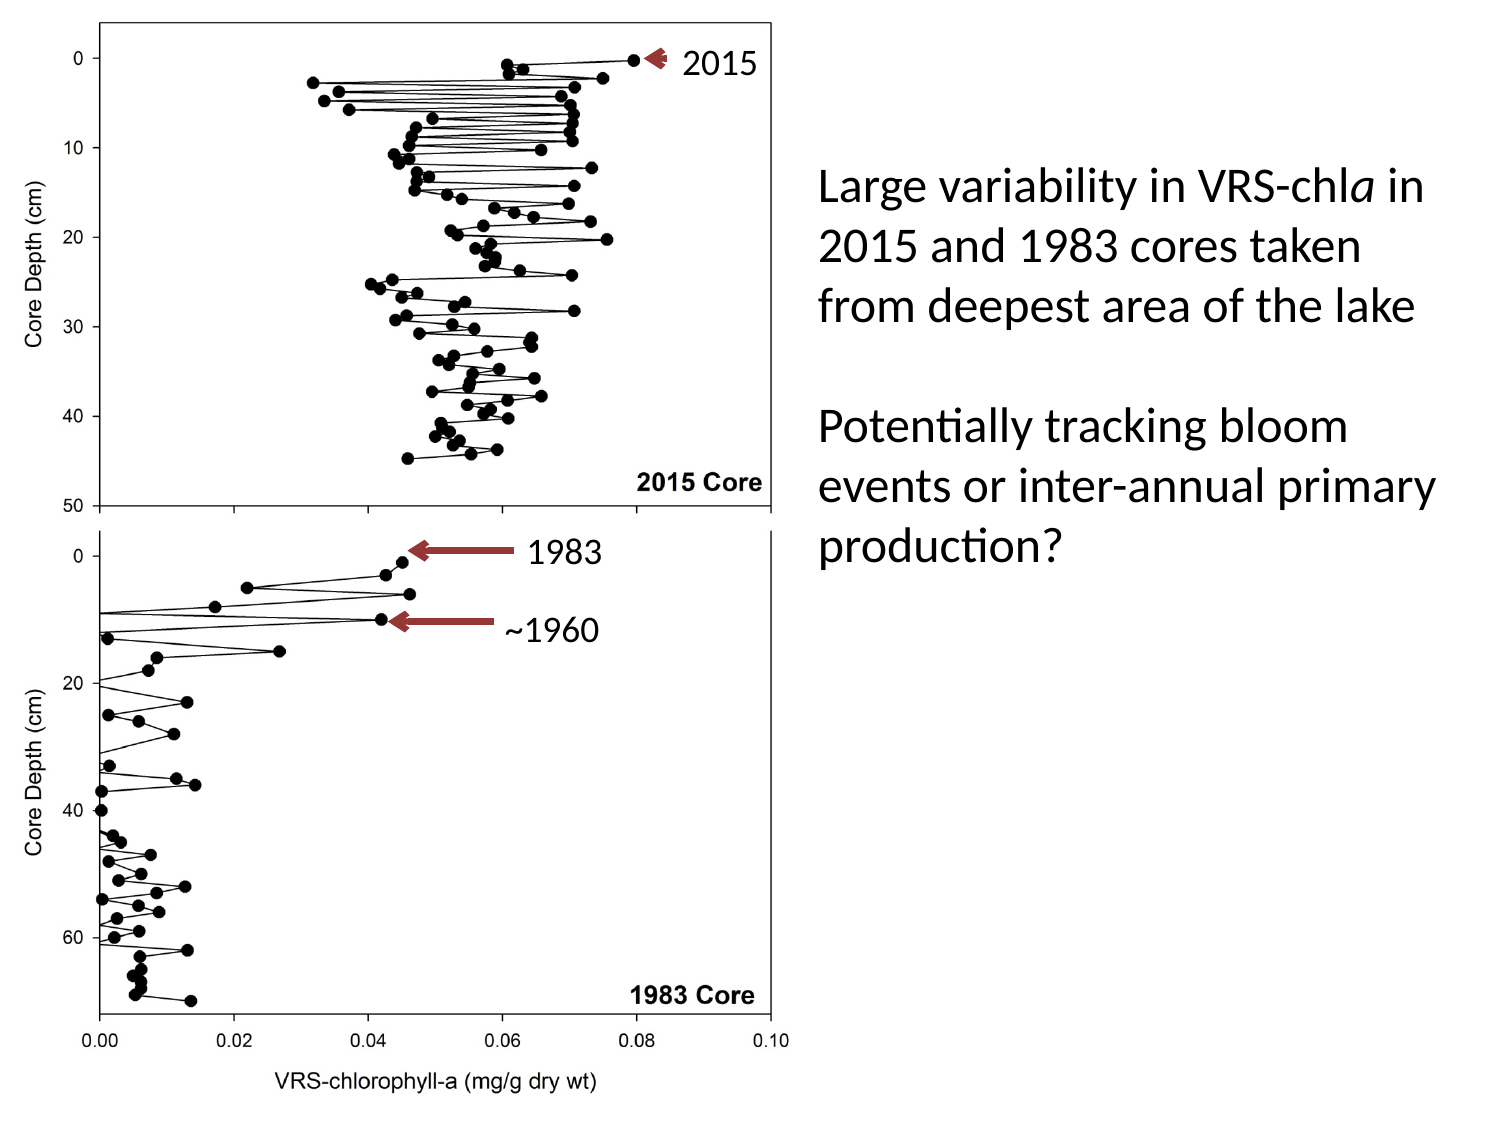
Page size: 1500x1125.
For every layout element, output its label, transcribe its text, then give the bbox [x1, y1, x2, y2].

text_box Large variability in VRS-chla in 2015 and 1983 cores taken from deepest area of the lake Potentially tracking bloom events or inter-annual primary production? [838, 84, 1483, 640]
picture [17, 0, 833, 1096]
